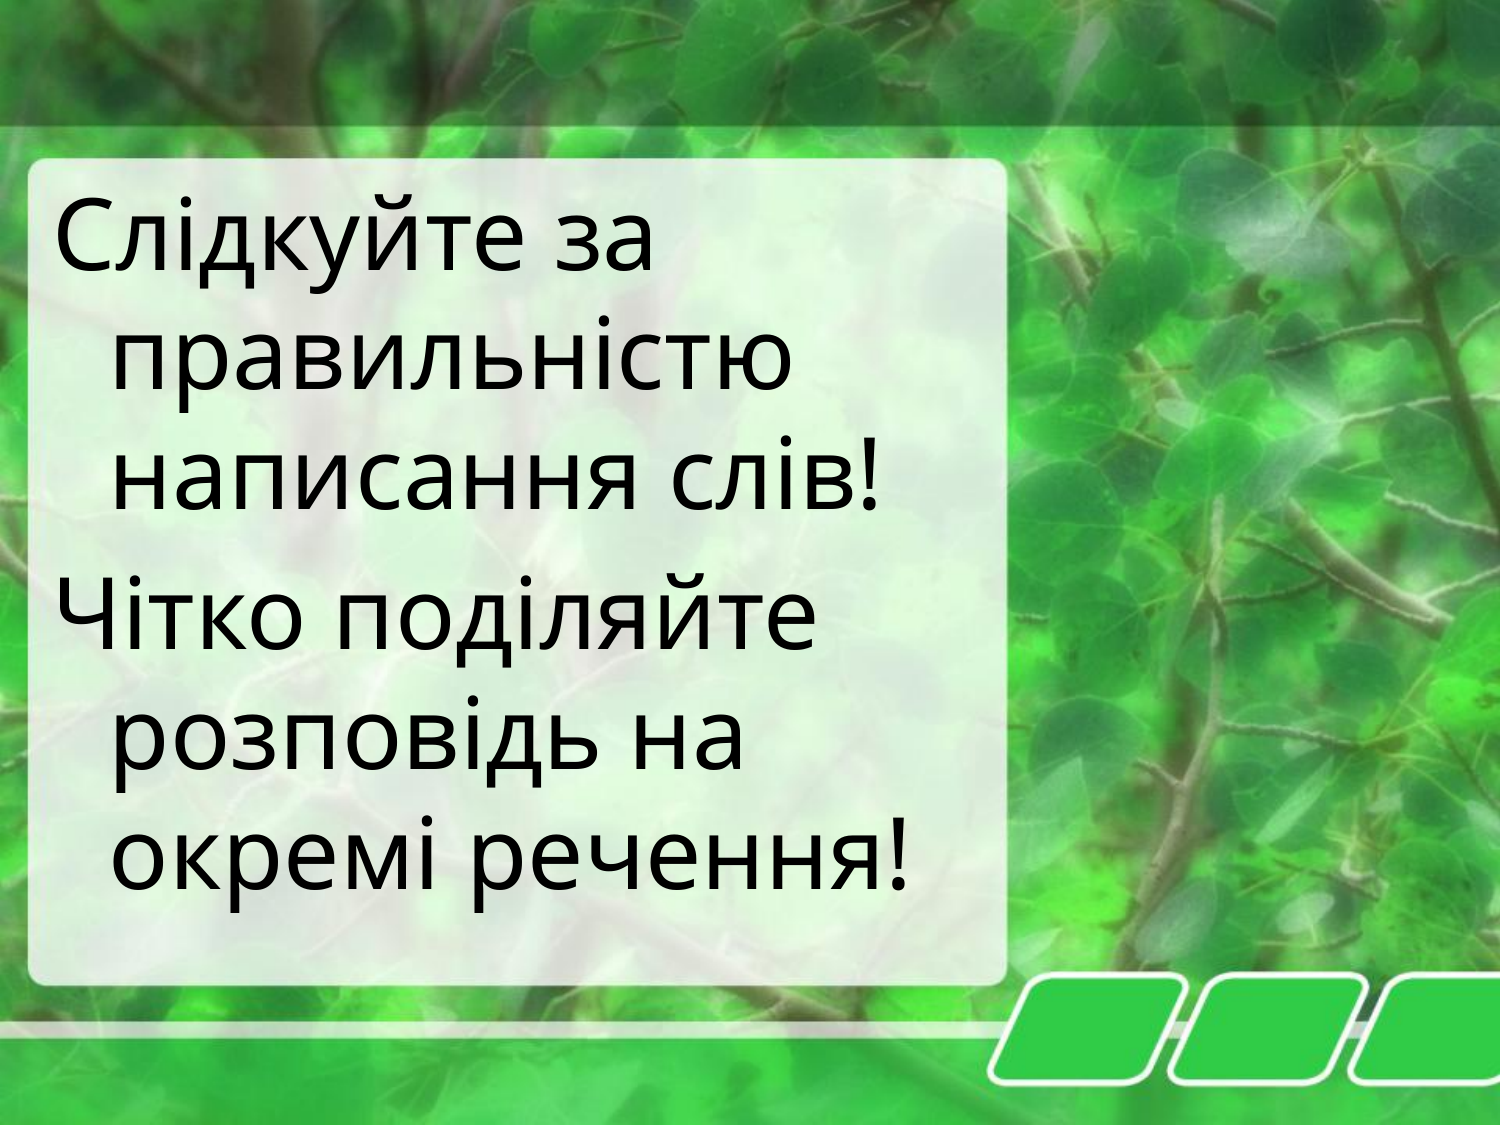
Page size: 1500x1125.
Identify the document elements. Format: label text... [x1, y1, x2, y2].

list Слідкуйте за правильністю написання слів! Чітко поділяйте розповідь на окремі речення! [37, 162, 1013, 988]
picture [0, 0, 1500, 1125]
